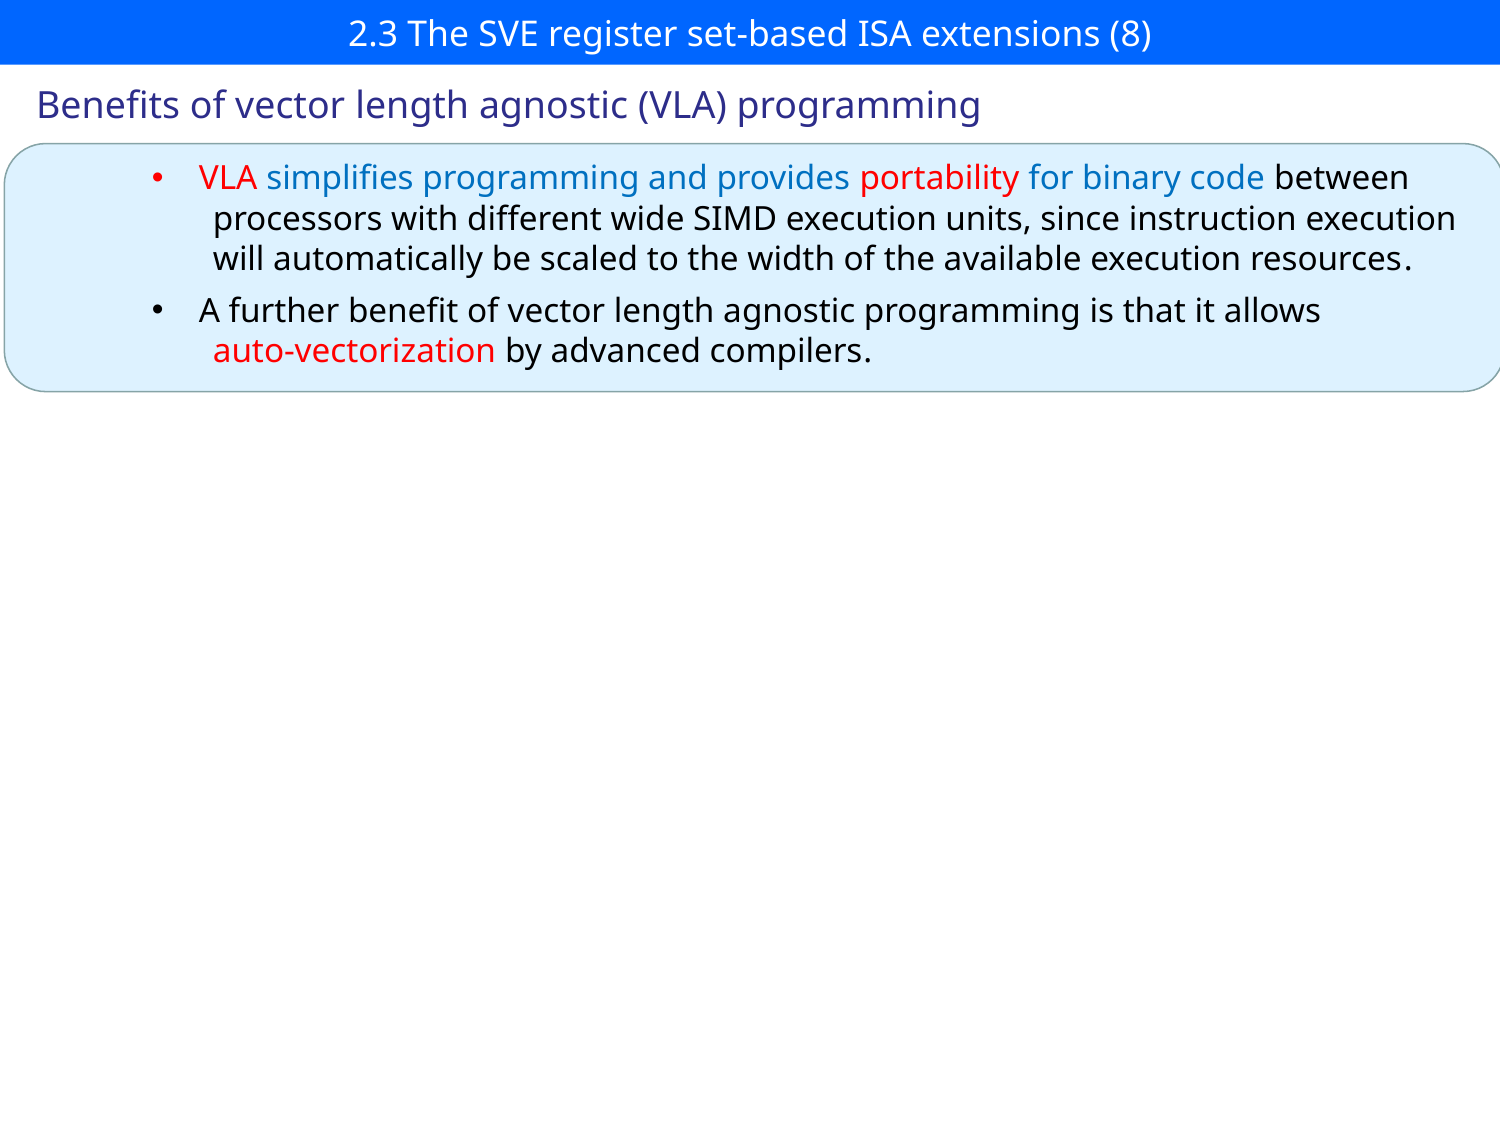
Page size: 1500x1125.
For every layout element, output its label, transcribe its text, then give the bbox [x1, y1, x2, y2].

text_box VLA simplifies programming and provides portability for binary code between processors with different wide SIMD execution units, since instruction execution will automatically be scaled to the width of the available execution resources. A further benefit of vector length agnostic programming is that it allows auto-vectorization by advanced compilers. [137, 149, 1483, 377]
text_box [4, 143, 1500, 392]
title 2.3 The SVE register set-based ISA extensions (8) [0, 0, 1500, 65]
text_box Benefits of vector length agnostic (VLA) programming [11, 73, 1260, 133]
